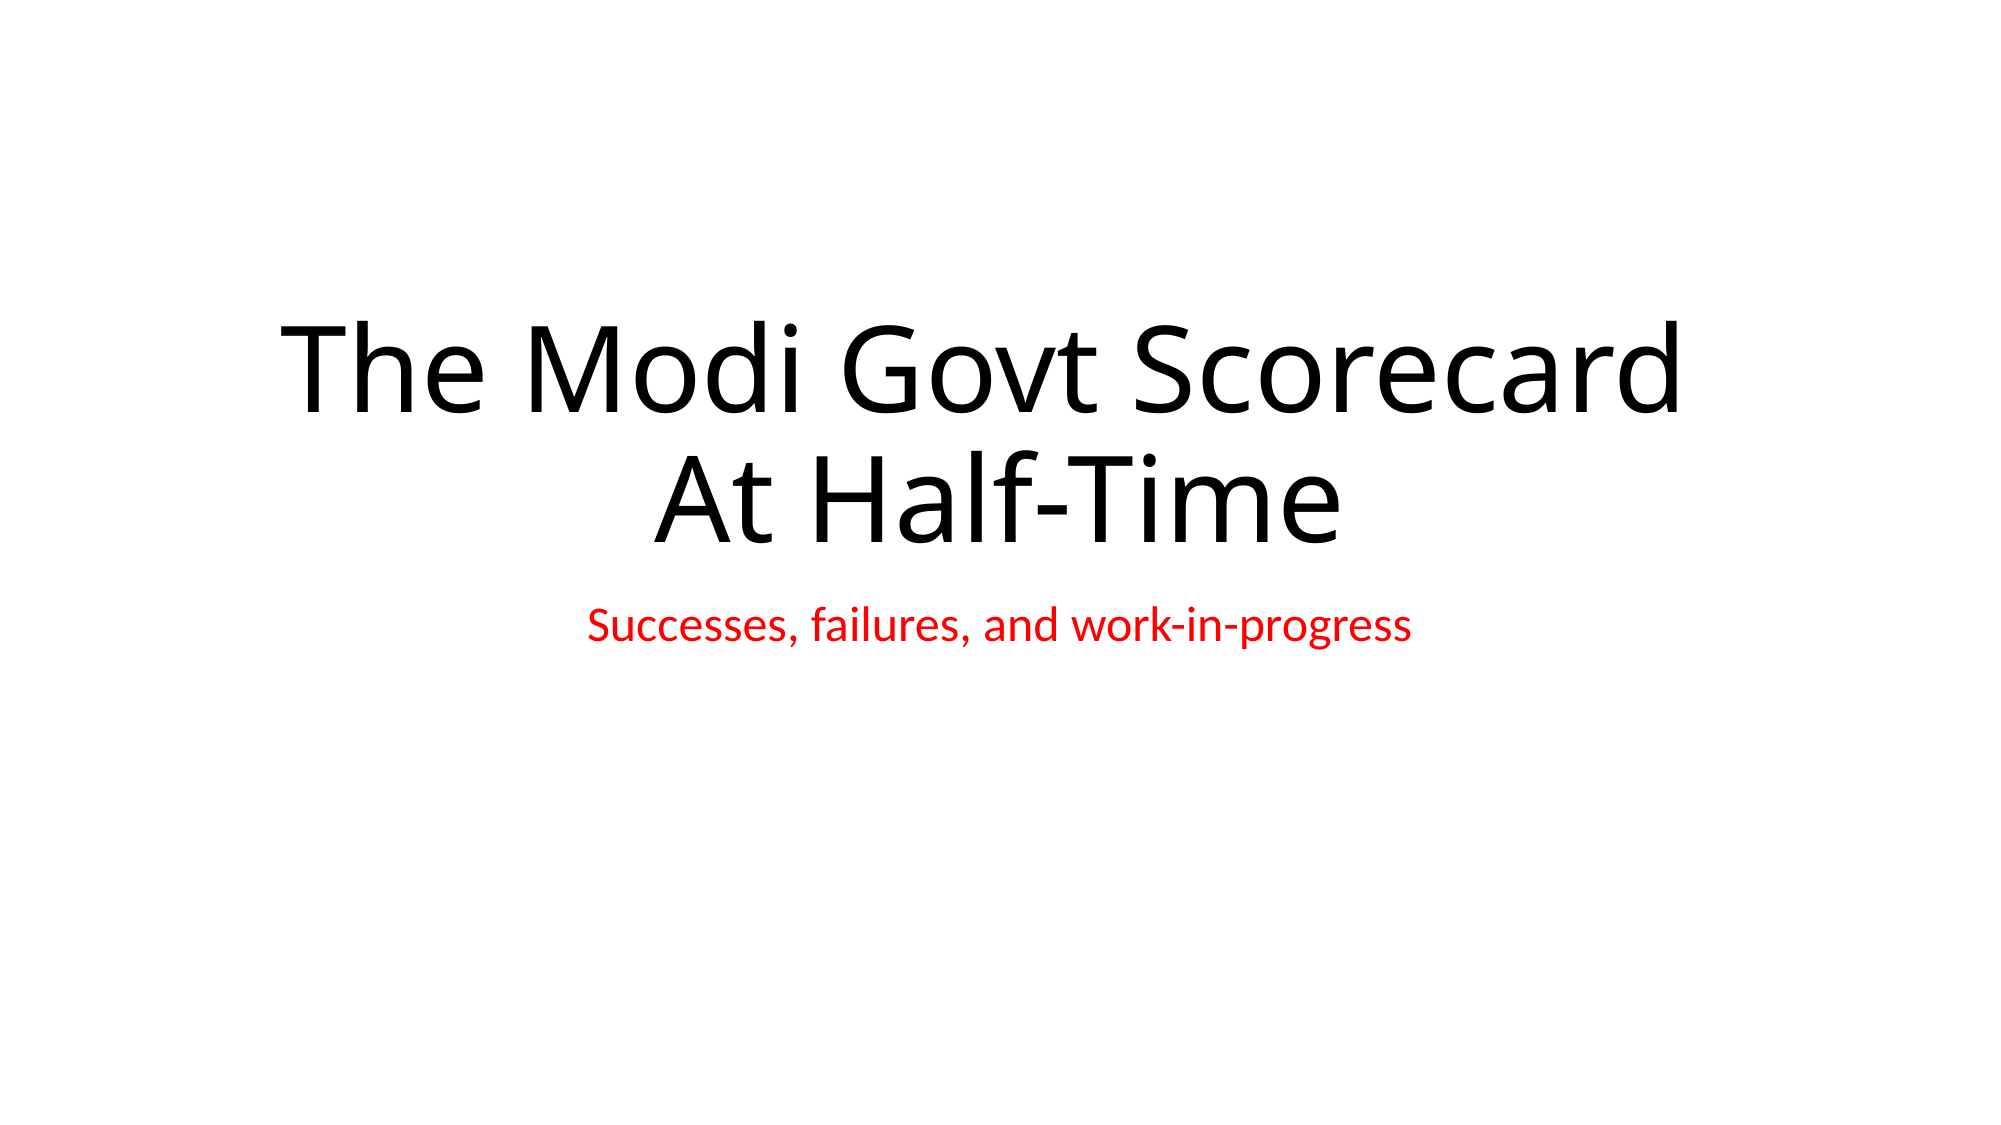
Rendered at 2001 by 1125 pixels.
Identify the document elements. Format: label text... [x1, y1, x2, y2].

subtitle Successes, failures, and work-in-progress [249, 590, 1750, 863]
title The Modi Govt Scorecard At Half-Time [249, 184, 1750, 576]
